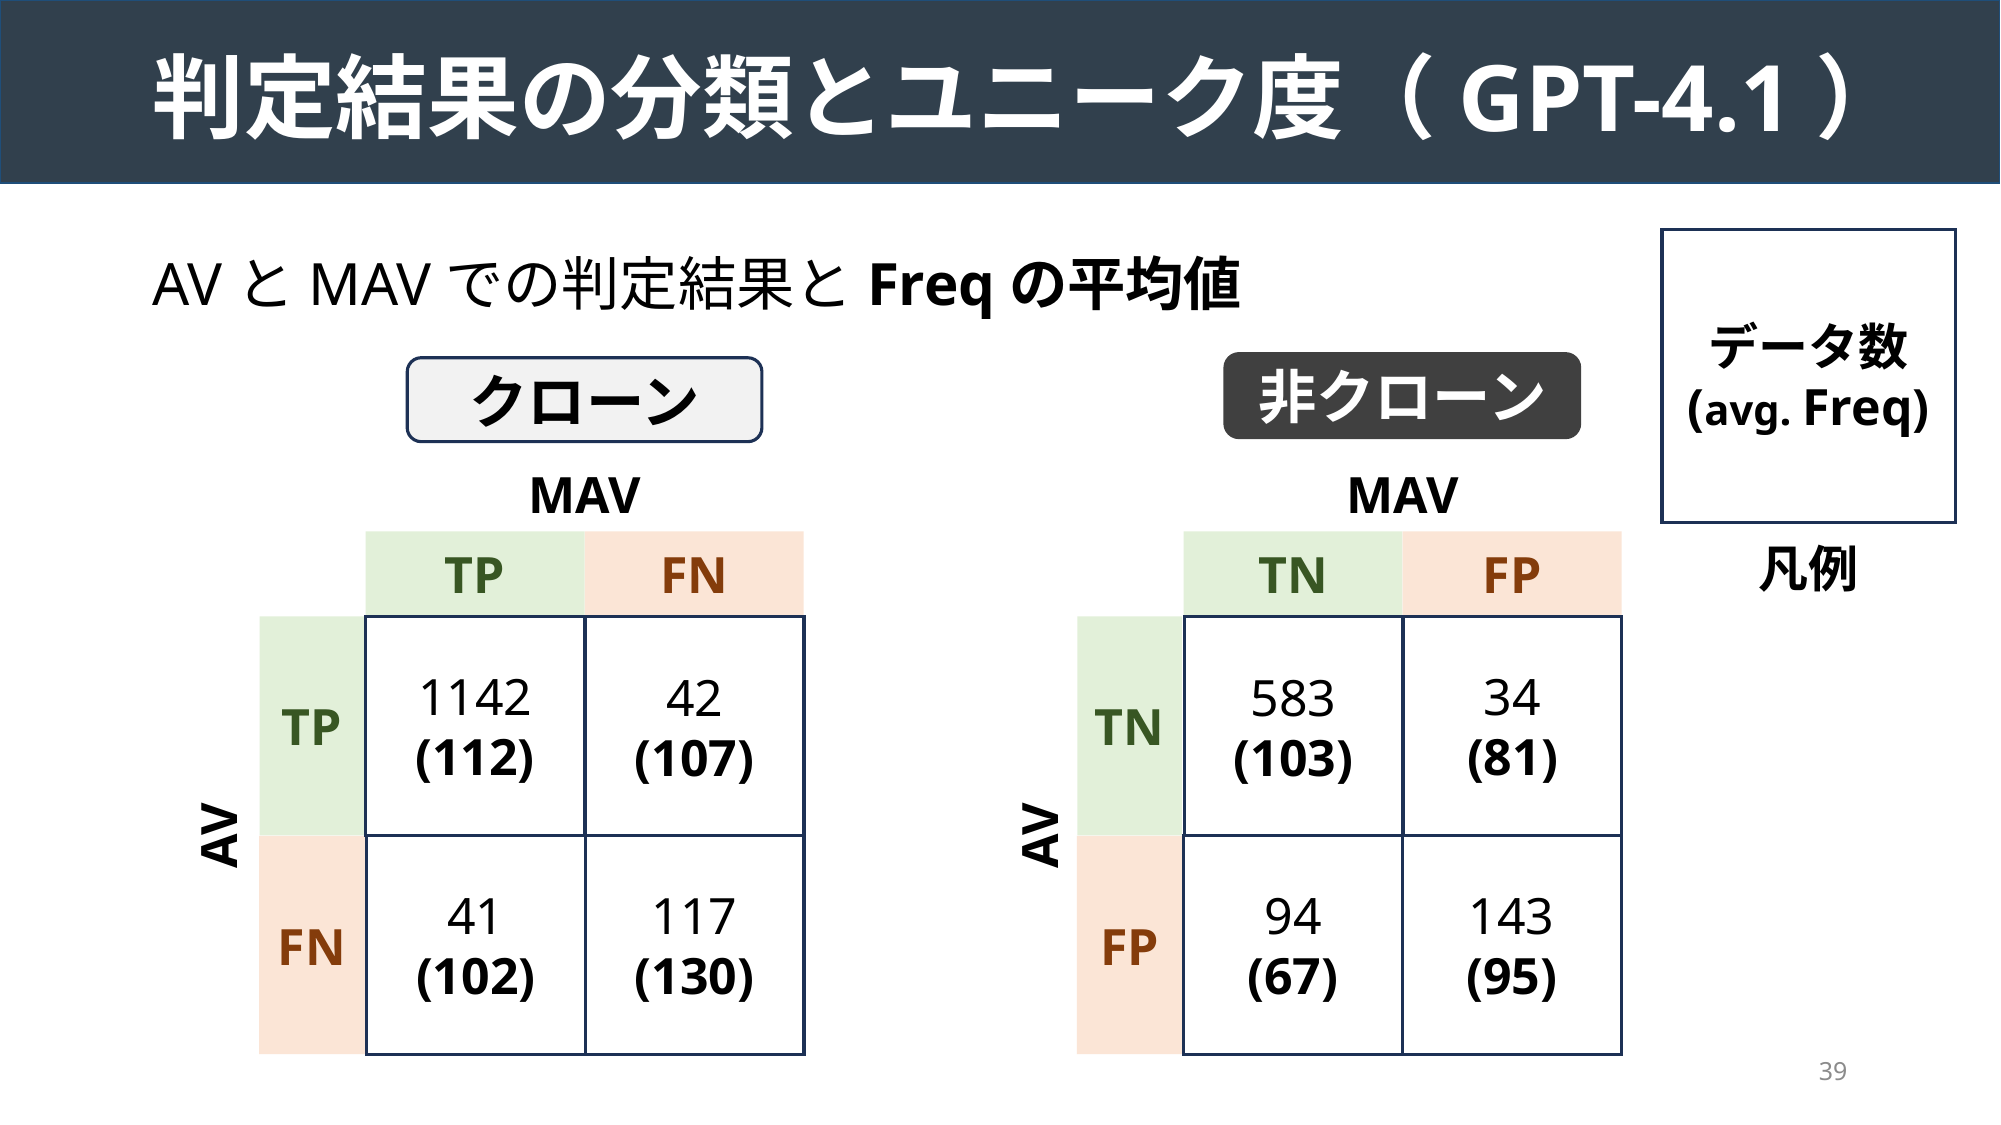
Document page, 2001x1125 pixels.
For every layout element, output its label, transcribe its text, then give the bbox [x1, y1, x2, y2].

text_box データ数 (avg. Freq) [1661, 228, 1956, 523]
slide_number 39 [1412, 1042, 1863, 1103]
text_box AV [1001, 788, 1076, 883]
text_box FN [584, 530, 805, 616]
text_box 583 (103) [1183, 616, 1402, 834]
text_box FN [258, 835, 365, 1055]
text_box [0, 0, 2000, 184]
text_box MAV [513, 455, 656, 531]
text_box TP [259, 615, 365, 835]
text_box 143 (95) [1401, 834, 1622, 1055]
text_box 34 (81) [1402, 615, 1623, 836]
text_box 凡例 [1743, 530, 1874, 606]
text_box FP [1076, 835, 1183, 1055]
text_box AV [180, 788, 256, 883]
text_box FP [1402, 530, 1623, 615]
text_box 41 (102) [365, 834, 584, 1055]
title 判定結果の分類とユニーク度（GPT-4.1） [137, 26, 1940, 159]
text_box クローン [406, 356, 763, 443]
list AVとMAVでの判定結果とFreqの平均値 [137, 247, 1661, 347]
text_box 117 (130) [584, 834, 805, 1055]
text_box TP [365, 530, 584, 615]
text_box 42 (107) [584, 616, 805, 834]
text_box TN [1076, 615, 1183, 835]
text_box TN [1183, 530, 1402, 616]
text_box MAV [1331, 455, 1474, 531]
text_box 非クローン [1223, 352, 1581, 439]
text_box 94 (67) [1183, 834, 1401, 1055]
text_box 1142 (112) [365, 615, 586, 834]
